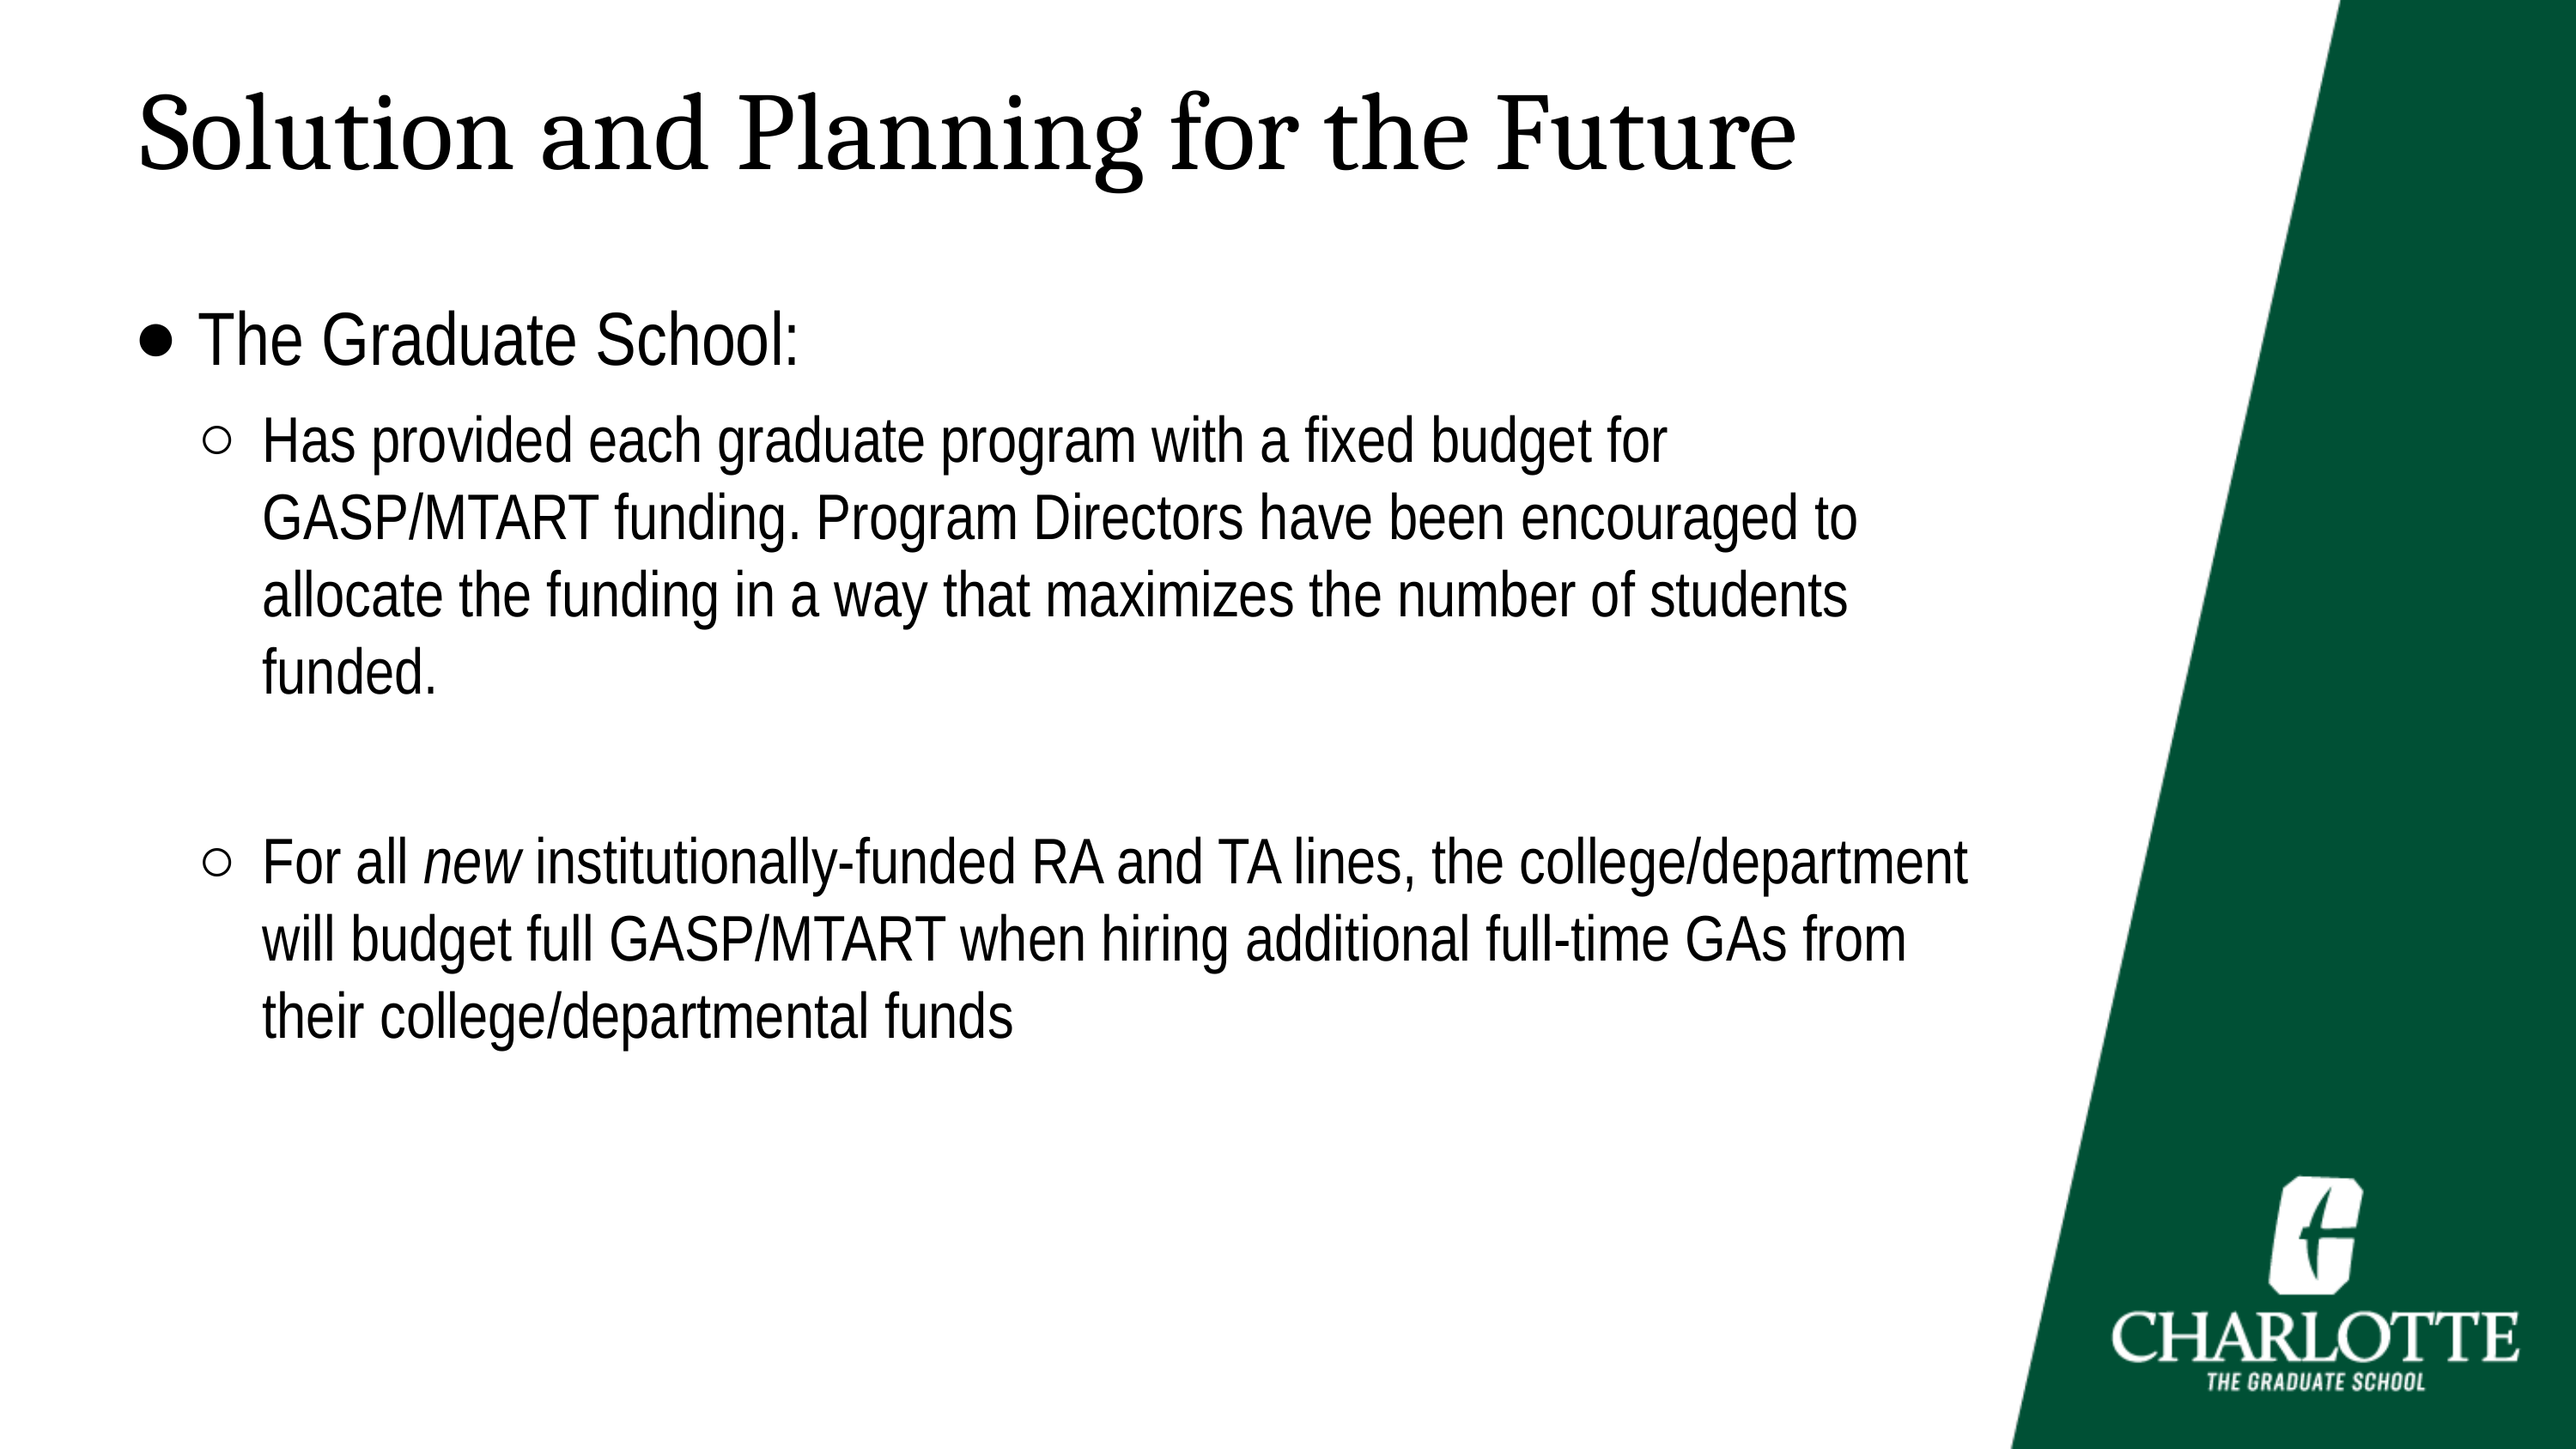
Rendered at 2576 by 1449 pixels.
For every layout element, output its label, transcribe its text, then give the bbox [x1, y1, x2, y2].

subtitle Solution and Planning for the Future [120, 64, 1988, 203]
picture [0, 0, 2576, 1449]
text_box The Graduate School: Has provided each graduate program with a fixed budget for GASP/MTART funding. Program Directors have been encouraged to allocate the funding in a way that maximizes the number of students funded. For all new institutionally-funded RA and TA lines, the college/department will budget full GASP/MTART when hiring additional full-time GAs from their college/departmental funds [120, 276, 2025, 1160]
